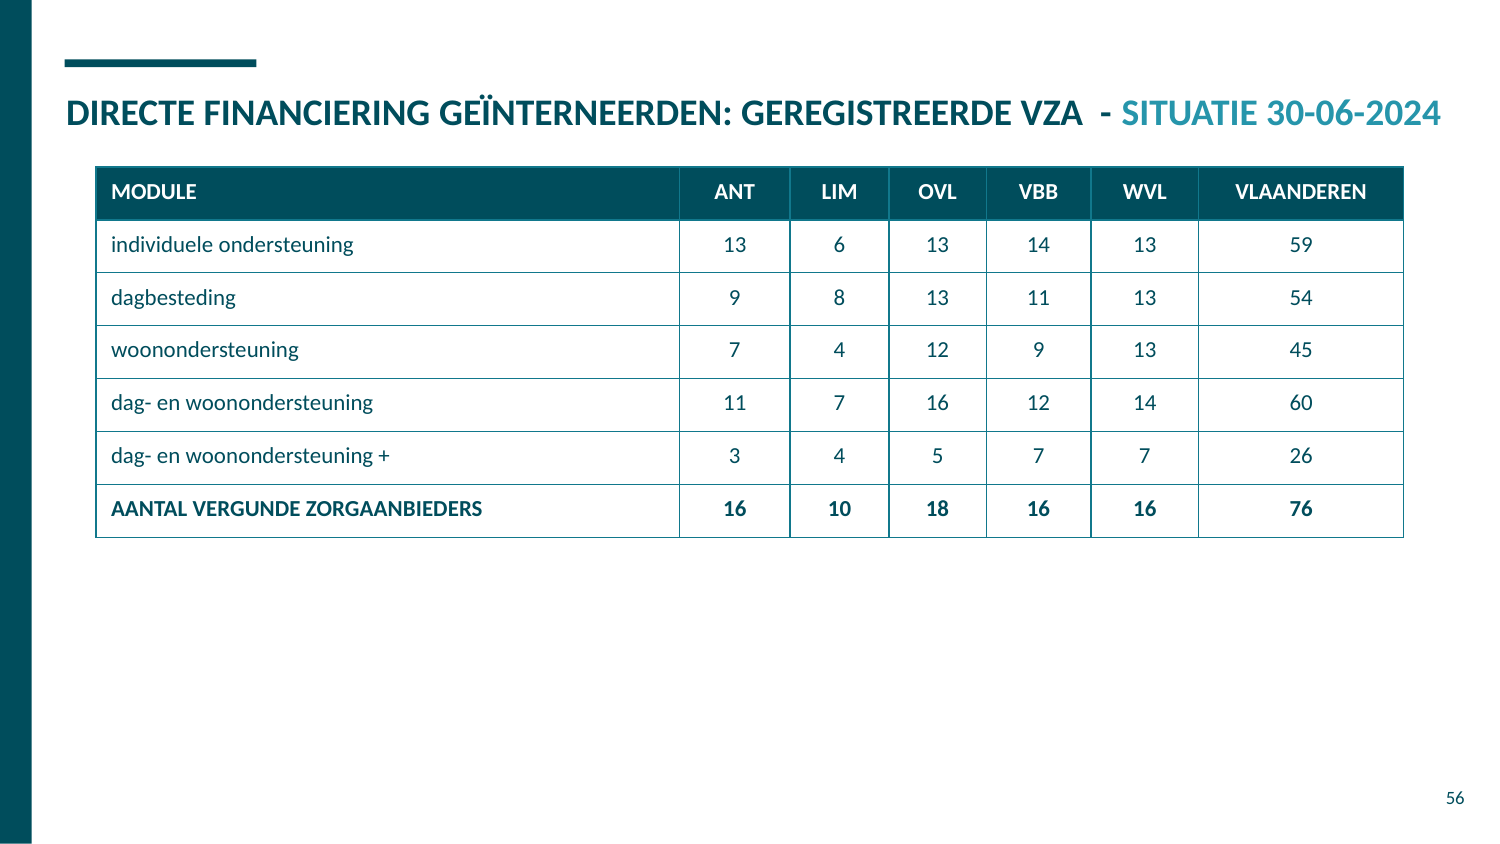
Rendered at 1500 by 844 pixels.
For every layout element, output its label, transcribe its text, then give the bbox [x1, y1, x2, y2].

table_cell 11 [987, 273, 1090, 325]
table_cell 9 [680, 273, 789, 325]
table_cell dag- en woonondersteuning [97, 379, 679, 431]
table_cell 76 [1199, 485, 1403, 537]
table_cell 3 [680, 432, 789, 484]
table_cell 13 [890, 273, 986, 325]
table_cell 14 [1092, 379, 1198, 431]
table_cell 45 [1199, 326, 1403, 378]
table_cell 12 [987, 379, 1090, 431]
table_cell 7 [680, 326, 789, 378]
slide_number 56 [1389, 764, 1480, 830]
table_cell 10 [791, 485, 888, 537]
table_cell 18 [890, 485, 986, 537]
table_cell 12 [890, 326, 986, 378]
table_cell 7 [987, 432, 1090, 484]
table_cell AANTAL VERGUNDE ZORGAANBIEDERS [97, 485, 679, 537]
table_cell 4 [791, 432, 888, 484]
table_cell 16 [890, 379, 986, 431]
title DIRECTE FINANCIERING GEÏNTERNEERDEN: GEREGISTREERDE VZA - SITUATIE 30-06-2024 [51, 72, 1466, 167]
table_cell 16 [680, 485, 789, 537]
table_cell 8 [791, 273, 888, 325]
table_cell 60 [1199, 379, 1403, 431]
table_cell 14 [987, 221, 1090, 272]
table_cell 59 [1199, 221, 1403, 272]
table_cell 16 [1092, 485, 1198, 537]
table_cell 13 [680, 221, 789, 272]
table_header VBB [987, 168, 1090, 219]
table_header WVL [1092, 168, 1198, 219]
table_header LIM [791, 168, 888, 219]
table_cell 13 [890, 221, 986, 272]
table_cell dag- en woonondersteuning + [97, 432, 679, 484]
table_cell 7 [1092, 432, 1198, 484]
table_cell 6 [791, 221, 888, 272]
table_header OVL [890, 168, 986, 219]
table_cell 5 [890, 432, 986, 484]
table_cell 13 [1092, 273, 1198, 325]
table_header MODULE [97, 168, 679, 219]
table_cell dagbesteding [97, 273, 679, 325]
table_header VLAANDEREN [1199, 168, 1403, 219]
table_cell 26 [1199, 432, 1403, 484]
table_cell 54 [1199, 273, 1403, 325]
table_cell woonondersteuning [97, 326, 679, 378]
table_cell 7 [791, 379, 888, 431]
table_cell individuele ondersteuning [97, 221, 679, 272]
table_cell 13 [1092, 326, 1198, 378]
table_cell 11 [680, 379, 789, 431]
table_header ANT [680, 168, 789, 219]
table_cell 13 [1092, 221, 1198, 272]
table_cell 16 [987, 485, 1090, 537]
table_cell 9 [987, 326, 1090, 378]
table_cell 4 [791, 326, 888, 378]
